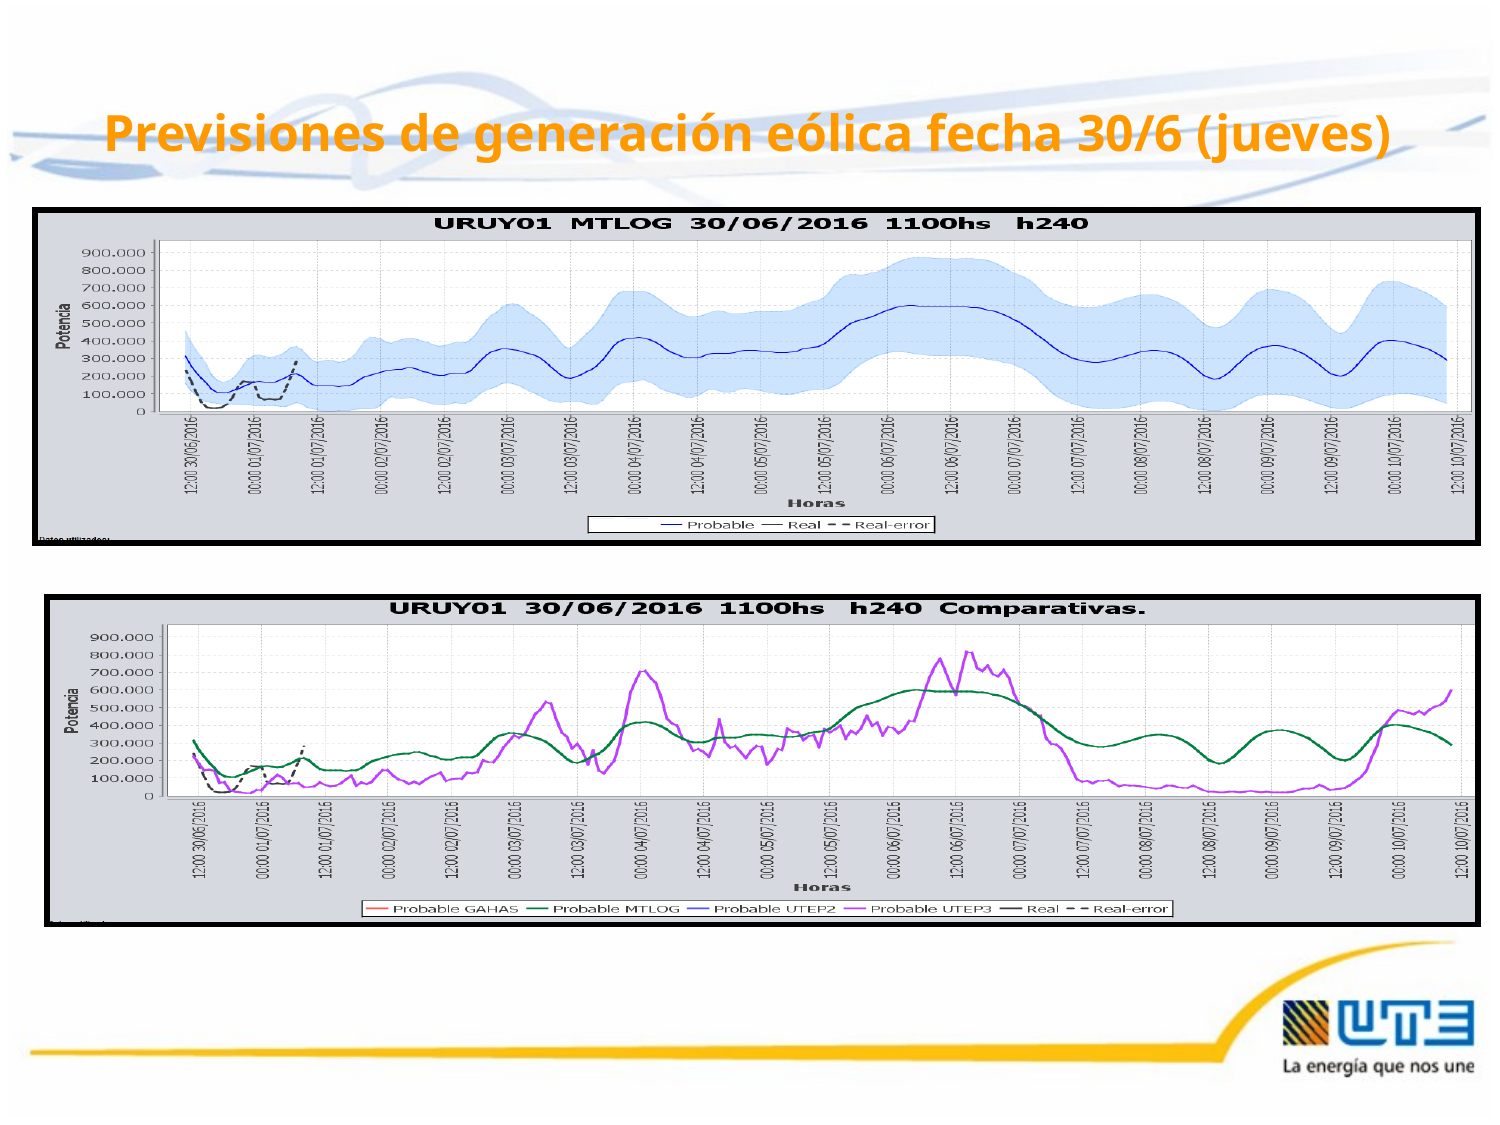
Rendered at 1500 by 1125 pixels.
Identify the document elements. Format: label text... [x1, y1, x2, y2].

title Previsiones de generación eólica fecha 30/6 (jueves) [47, 99, 1449, 163]
picture [7, 6, 1493, 1118]
